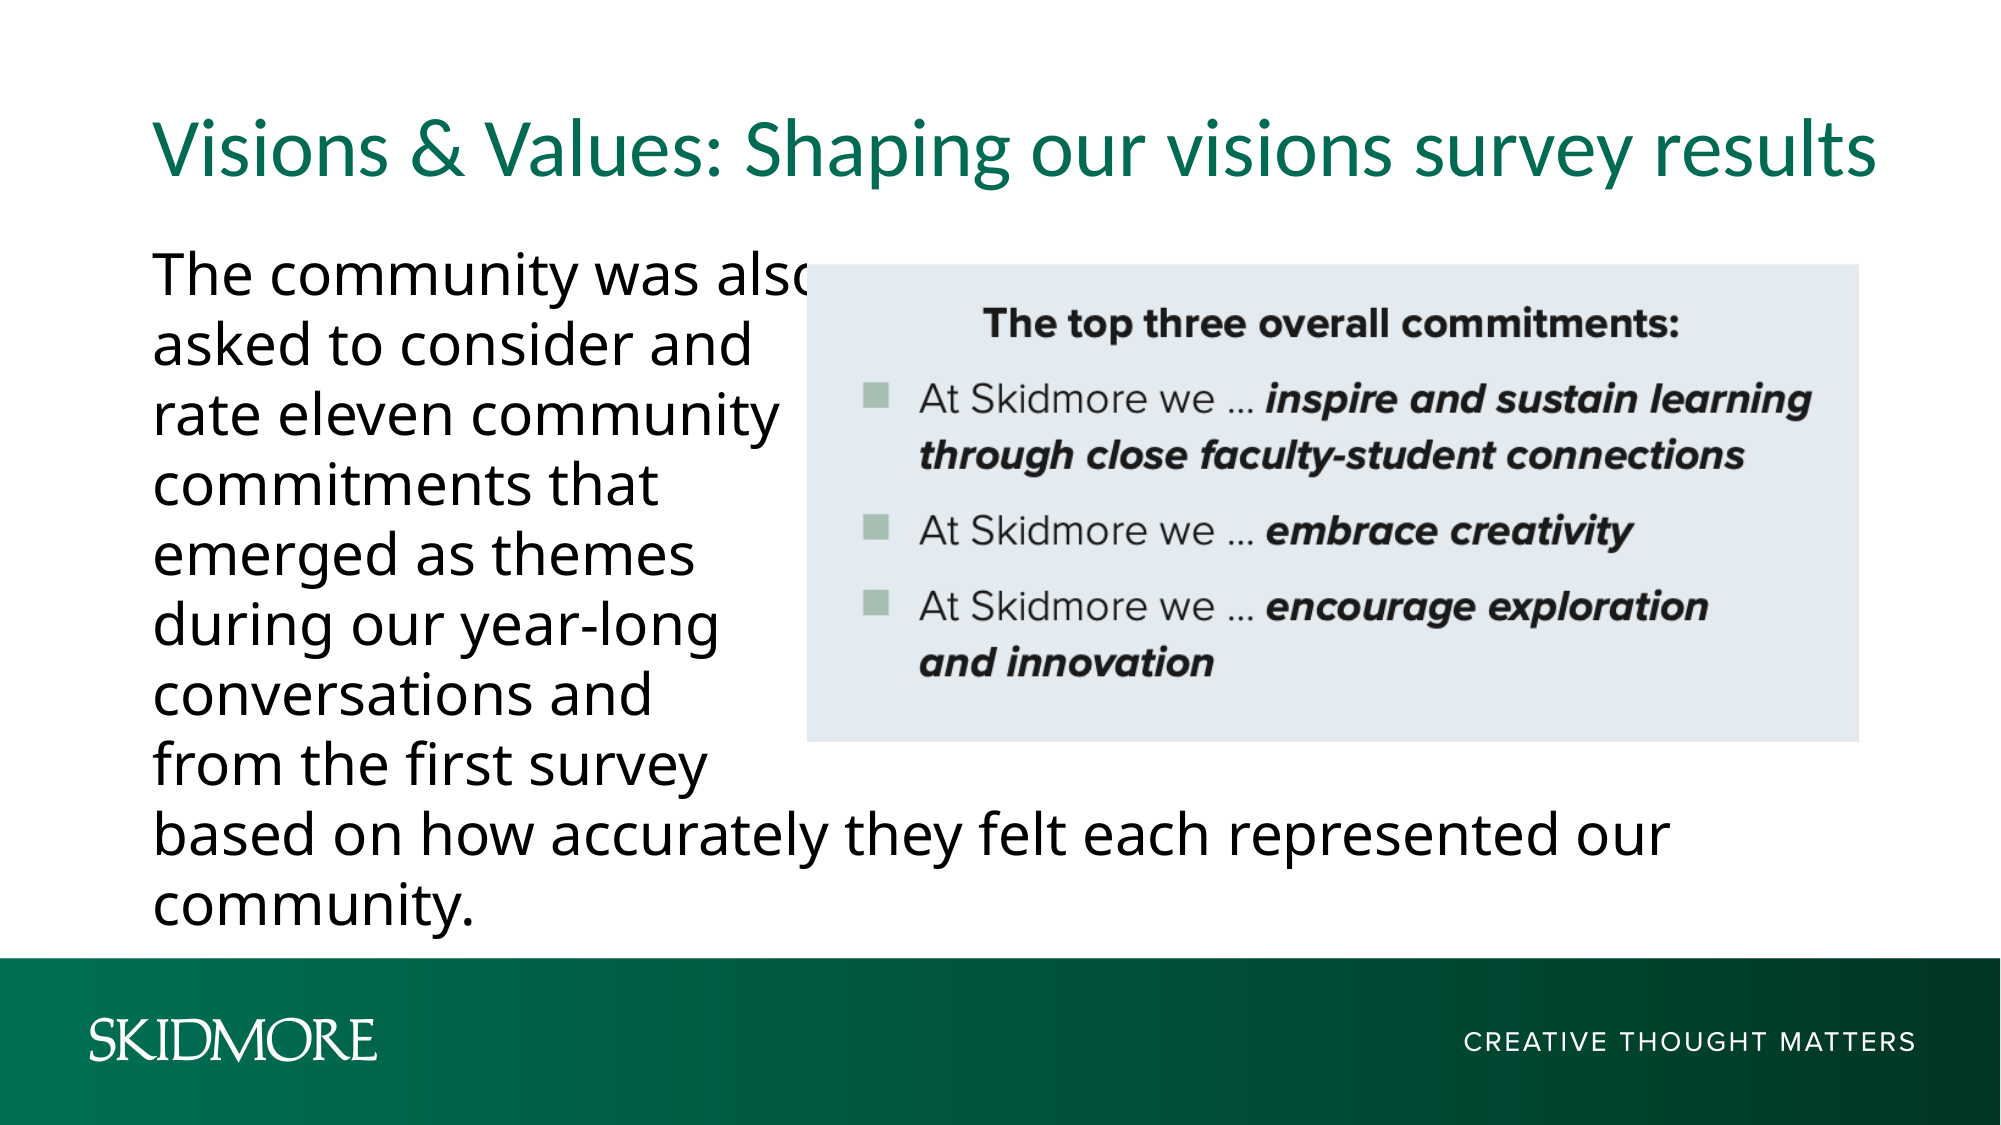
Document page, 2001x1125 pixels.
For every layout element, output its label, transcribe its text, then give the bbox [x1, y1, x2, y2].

text_box Visions & Values: Shaping our visions survey results [138, 85, 1970, 201]
picture [0, 0, 2001, 1125]
text_box The community was also asked to consider and rate eleven community commitments that emerged as themes during our year-long conversations and from the first survey based on how accurately they felt each represented our community. [137, 229, 1883, 990]
